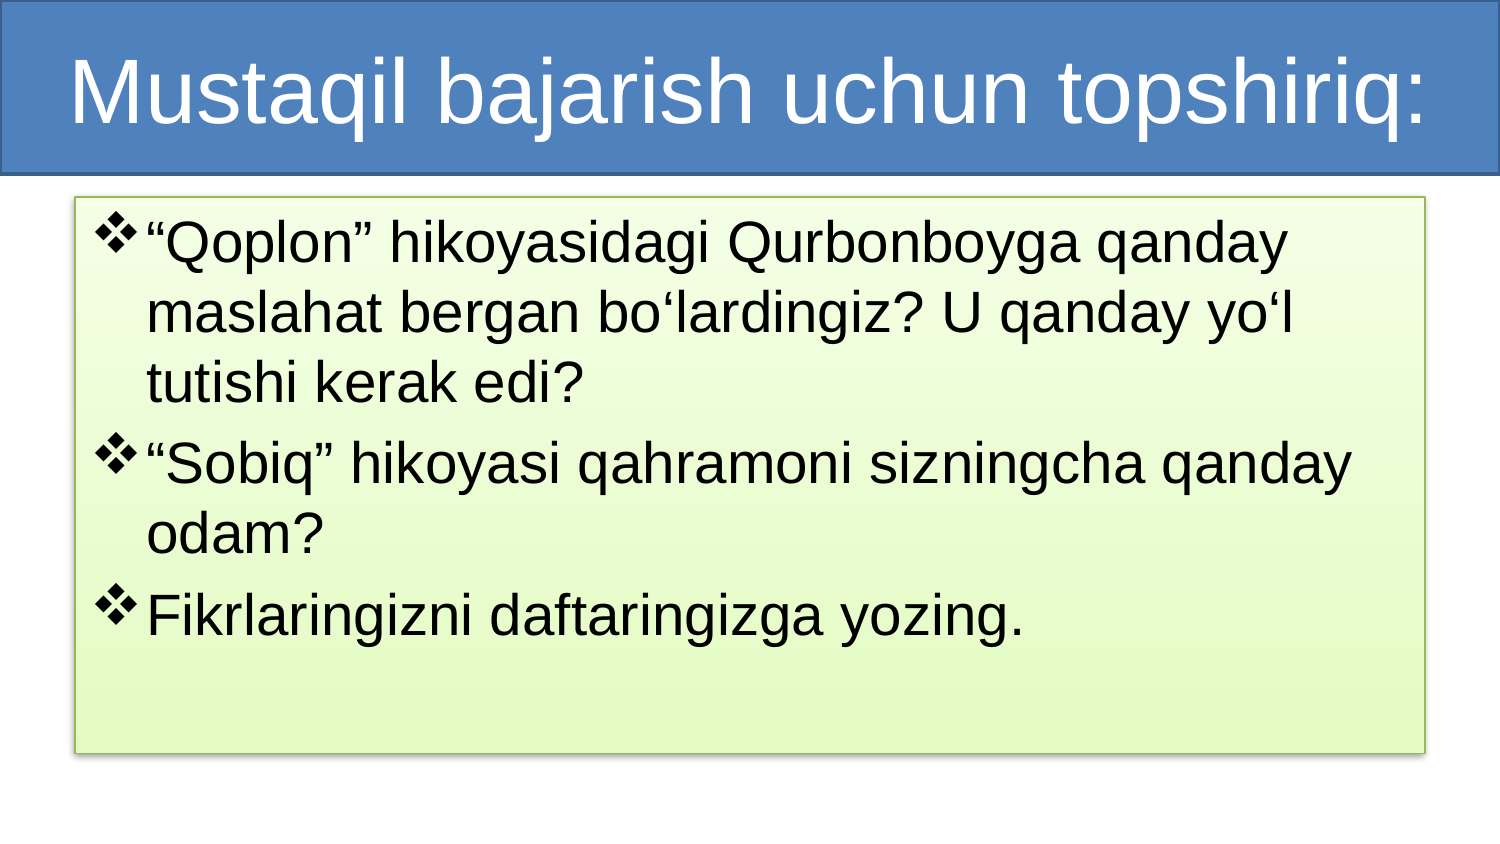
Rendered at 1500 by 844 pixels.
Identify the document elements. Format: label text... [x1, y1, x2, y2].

title Mustaqil bajarish uchun topshiriq: [0, 0, 1500, 176]
list “Qoplon” hikoyasidagi Qurbonboyga qanday maslahat bergan bo‘lardingiz? U qanday yo‘l tutishi kerak edi? “Sobiq” hikoyasi qahramoni sizningcha qanday odam? Fikrlaringizni daftaringizga yozing. [74, 196, 1426, 754]
